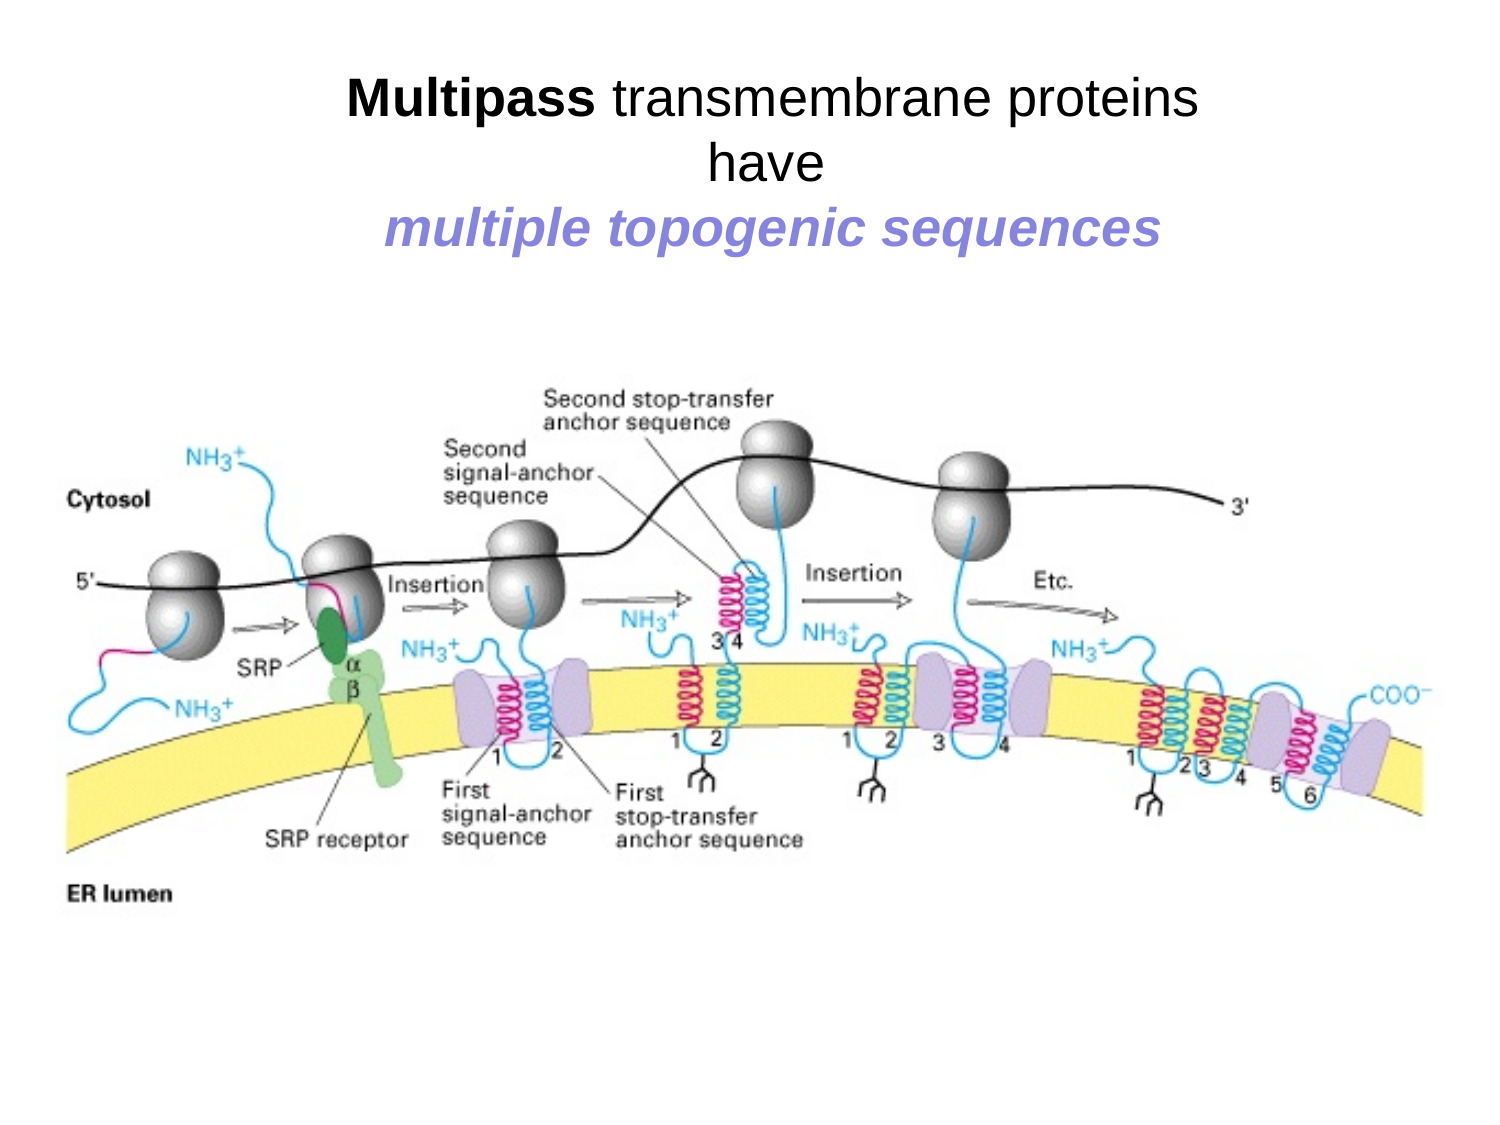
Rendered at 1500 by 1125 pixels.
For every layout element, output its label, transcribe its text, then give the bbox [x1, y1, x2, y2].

title Multipass transmembrane proteins have multiple topogenic sequences [47, 66, 1500, 254]
picture [56, 373, 1444, 918]
